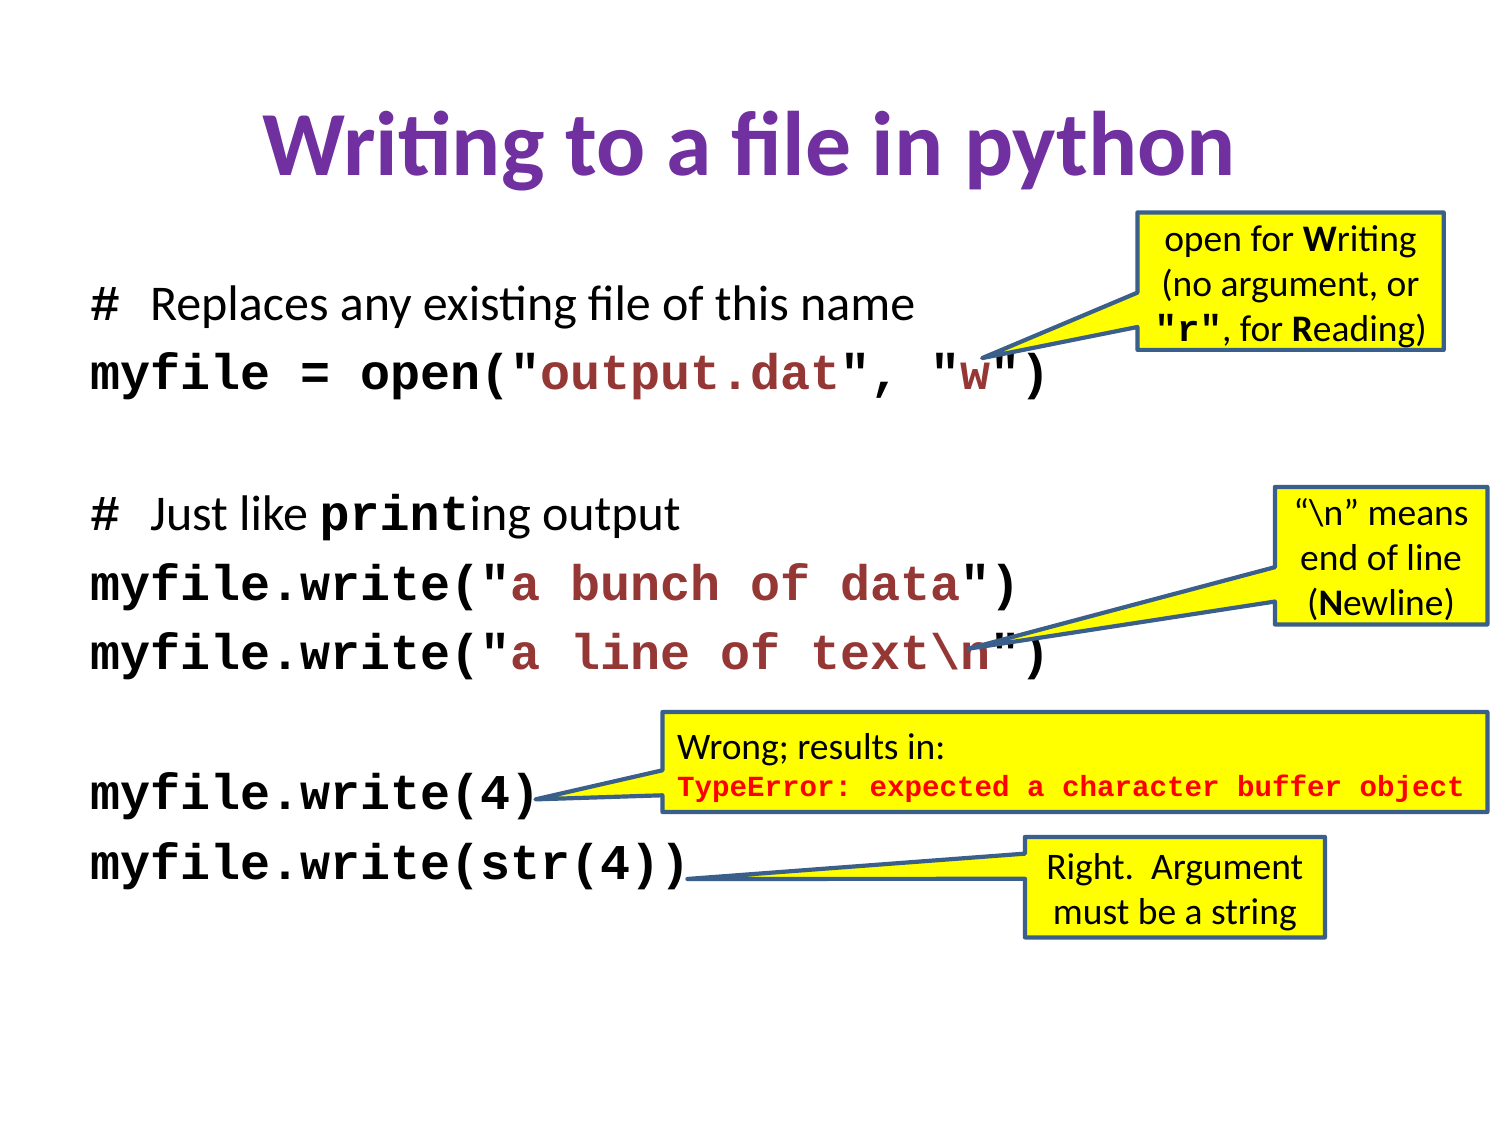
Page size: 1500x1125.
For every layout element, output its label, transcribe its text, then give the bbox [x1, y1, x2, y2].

text_box Wrong; results in: TypeError: expected a character buffer object [533, 709, 1490, 815]
list # Replaces any existing file of this name myfile = open("output.dat", "w") # Just like printing output myfile.write("a bunch of data") myfile.write("a line of text\n") myfile.write(4) myfile.write(str(4)) [75, 262, 1425, 1005]
text_box “\n” means end of line (Newline) [966, 484, 1490, 651]
text_box open for Writing (no argument, or "r", for Reading) [980, 210, 1446, 361]
text_box Right. Argument must be a string [685, 834, 1328, 940]
title Writing to a file in python [75, 45, 1425, 233]
